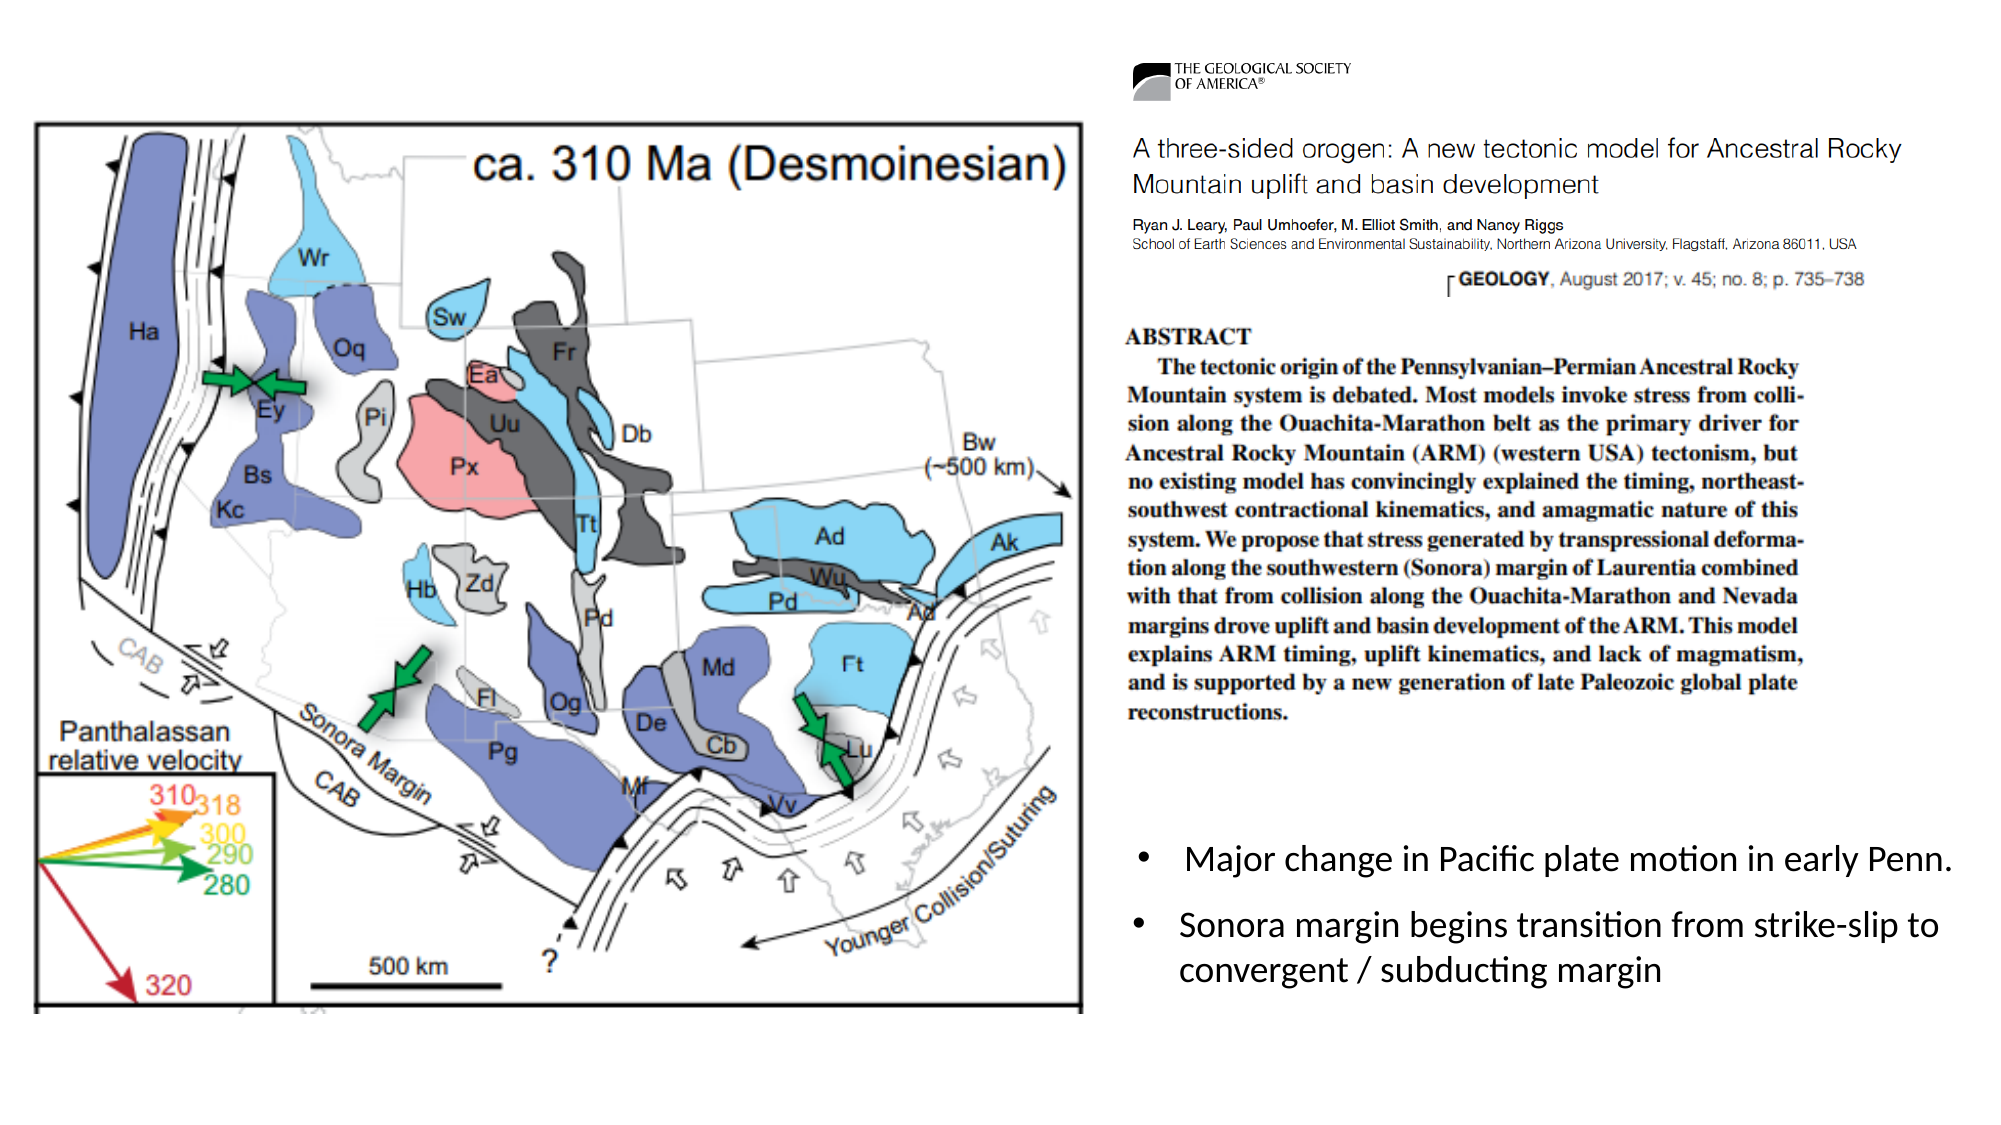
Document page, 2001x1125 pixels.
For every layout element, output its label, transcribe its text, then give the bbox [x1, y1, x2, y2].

picture [18, 111, 1812, 1014]
text_box Major change in Pacific plate motion in early Penn. [1122, 826, 1970, 887]
text_box Sonora margin begins transition from strike-slip to convergent / subducting margin [1117, 892, 1963, 998]
picture [1111, 43, 1929, 297]
